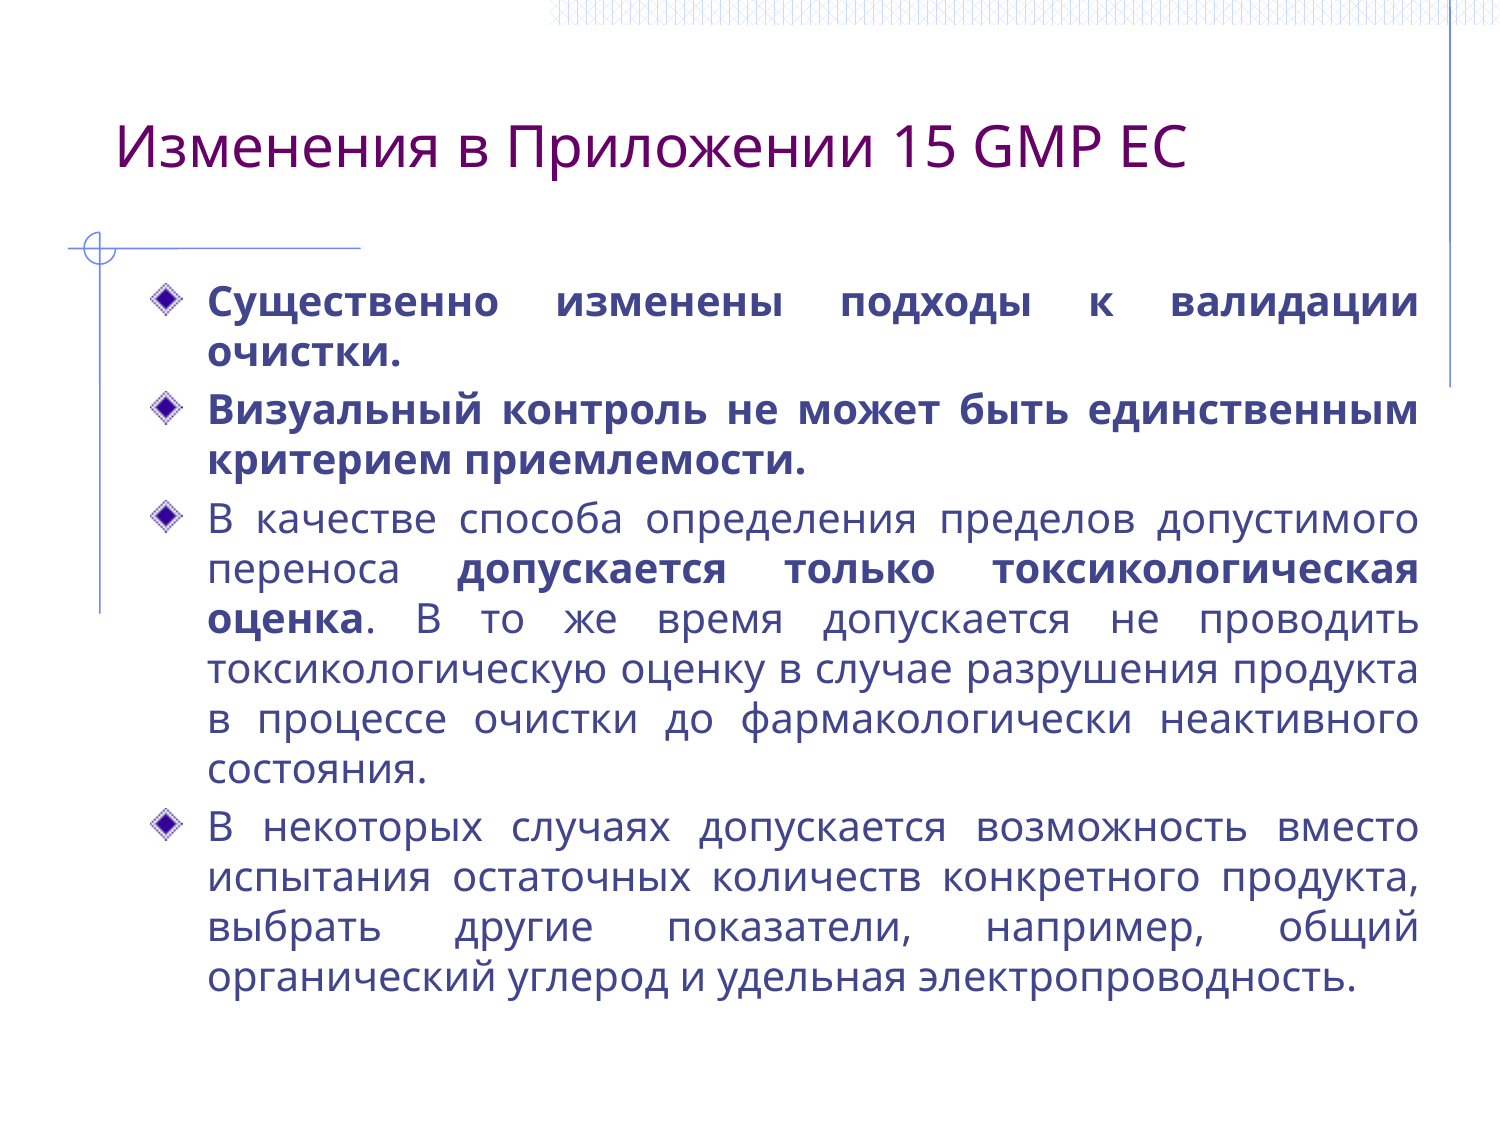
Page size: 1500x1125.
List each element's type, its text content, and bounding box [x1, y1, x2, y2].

picture [150, 808, 183, 841]
picture [150, 283, 183, 316]
picture [150, 391, 183, 425]
title Изменения в Приложении 15 GMP EC [99, 50, 1375, 238]
list Существенно изменены подходы к валидации очистки. Визуальный контроль не может быть единственным критерием приемлемости. В качестве способа определения пределов допустимого переноса допускается только токсикологическая оценка. В то же время допускается не проводить токсикологическую оценку в случае разрушения продукта в процессе очистки до фармакологически неактивного состояния. В некоторых случаях допускается возможность вместо испытания остаточных количеств конкретного продукта, выбрать другие показатели, например, общий органический углерод и удельная электропроводность. [135, 267, 1436, 943]
picture [150, 500, 183, 533]
